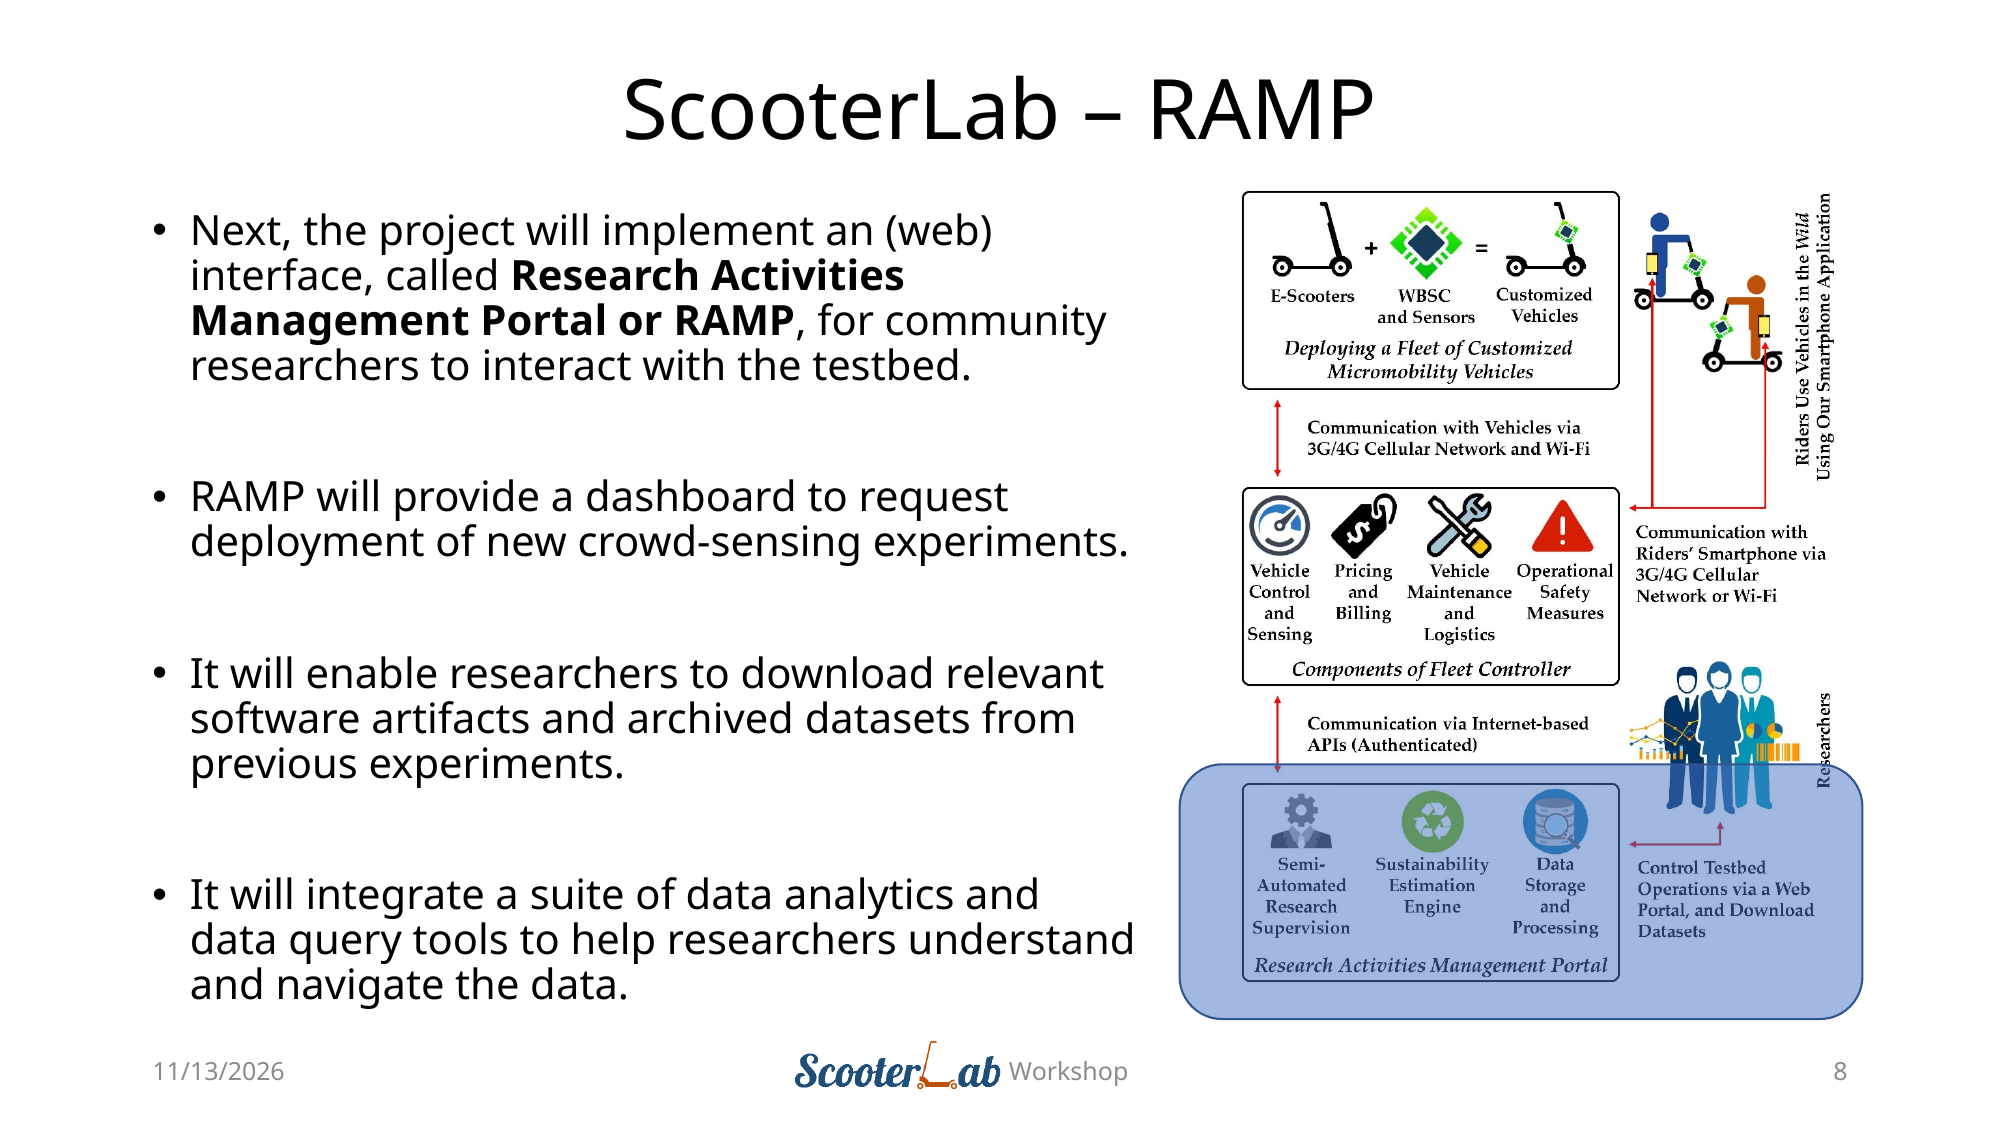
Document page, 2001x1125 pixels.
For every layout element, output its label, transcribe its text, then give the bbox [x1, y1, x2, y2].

text_box [1178, 763, 1864, 1021]
slide_number 8 [1412, 1042, 1863, 1103]
title ScooterLab – RAMP [353, 59, 1647, 166]
picture [790, 1038, 1005, 1093]
picture [1240, 189, 1836, 984]
list Next, the project will implement an (web) interface, called Research Activities Management Portal or RAMP, for community researchers to interact with the testbed. RAMP will provide a dashboard to request deployment of new crowd-sensing experiments. It will enable researchers to download relevant software artifacts and archived datasets from previous experiments. It will integrate a suite of data analytics and data query tools to help researchers understand and navigate the data. [137, 201, 1154, 931]
footer ScooterLab Workshop [662, 1042, 1338, 1103]
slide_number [137, 1042, 588, 1103]
